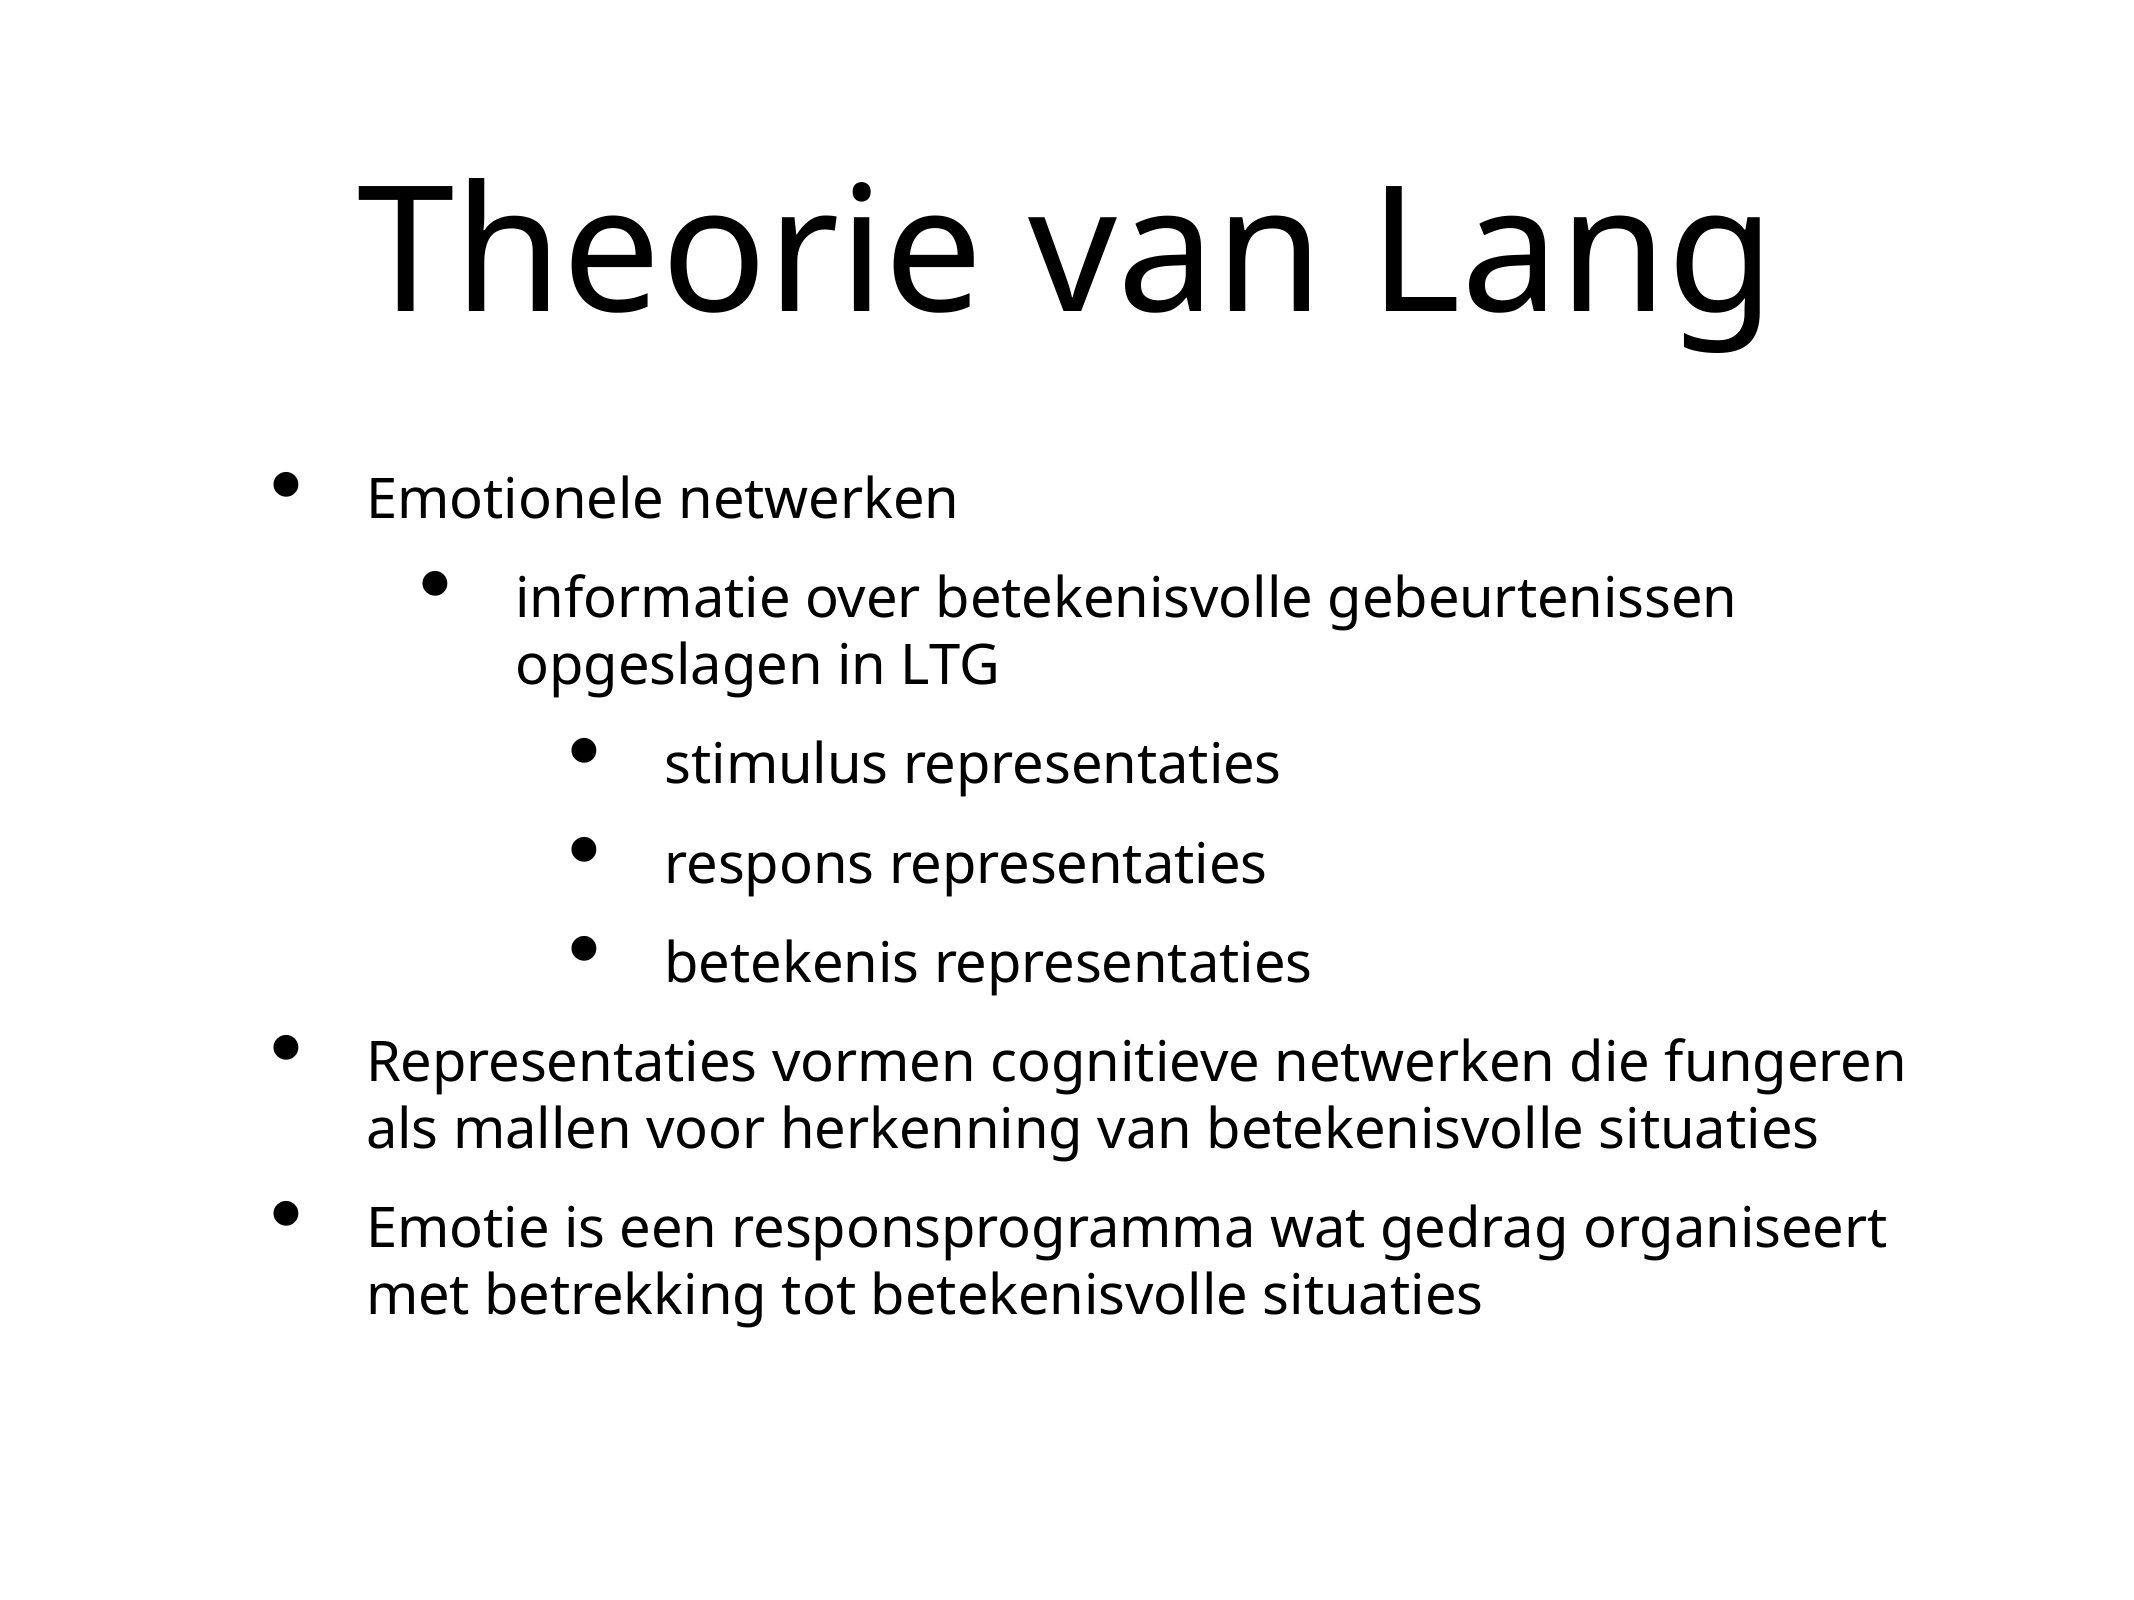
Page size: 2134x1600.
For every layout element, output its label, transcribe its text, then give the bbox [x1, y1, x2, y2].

title Theorie van Lang [207, 41, 1926, 443]
list Emotionele netwerken informatie over betekenisvolle gebeurtenissen opgeslagen in LTG stimulus representaties respons representaties betekenis representaties Representaties vormen cognitieve netwerken die fungeren als mallen voor herkenning van betekenisvolle situaties Emotie is een responsprogramma wat gedrag organiseert met betrekking tot betekenisvolle situaties [207, 453, 1926, 1393]
